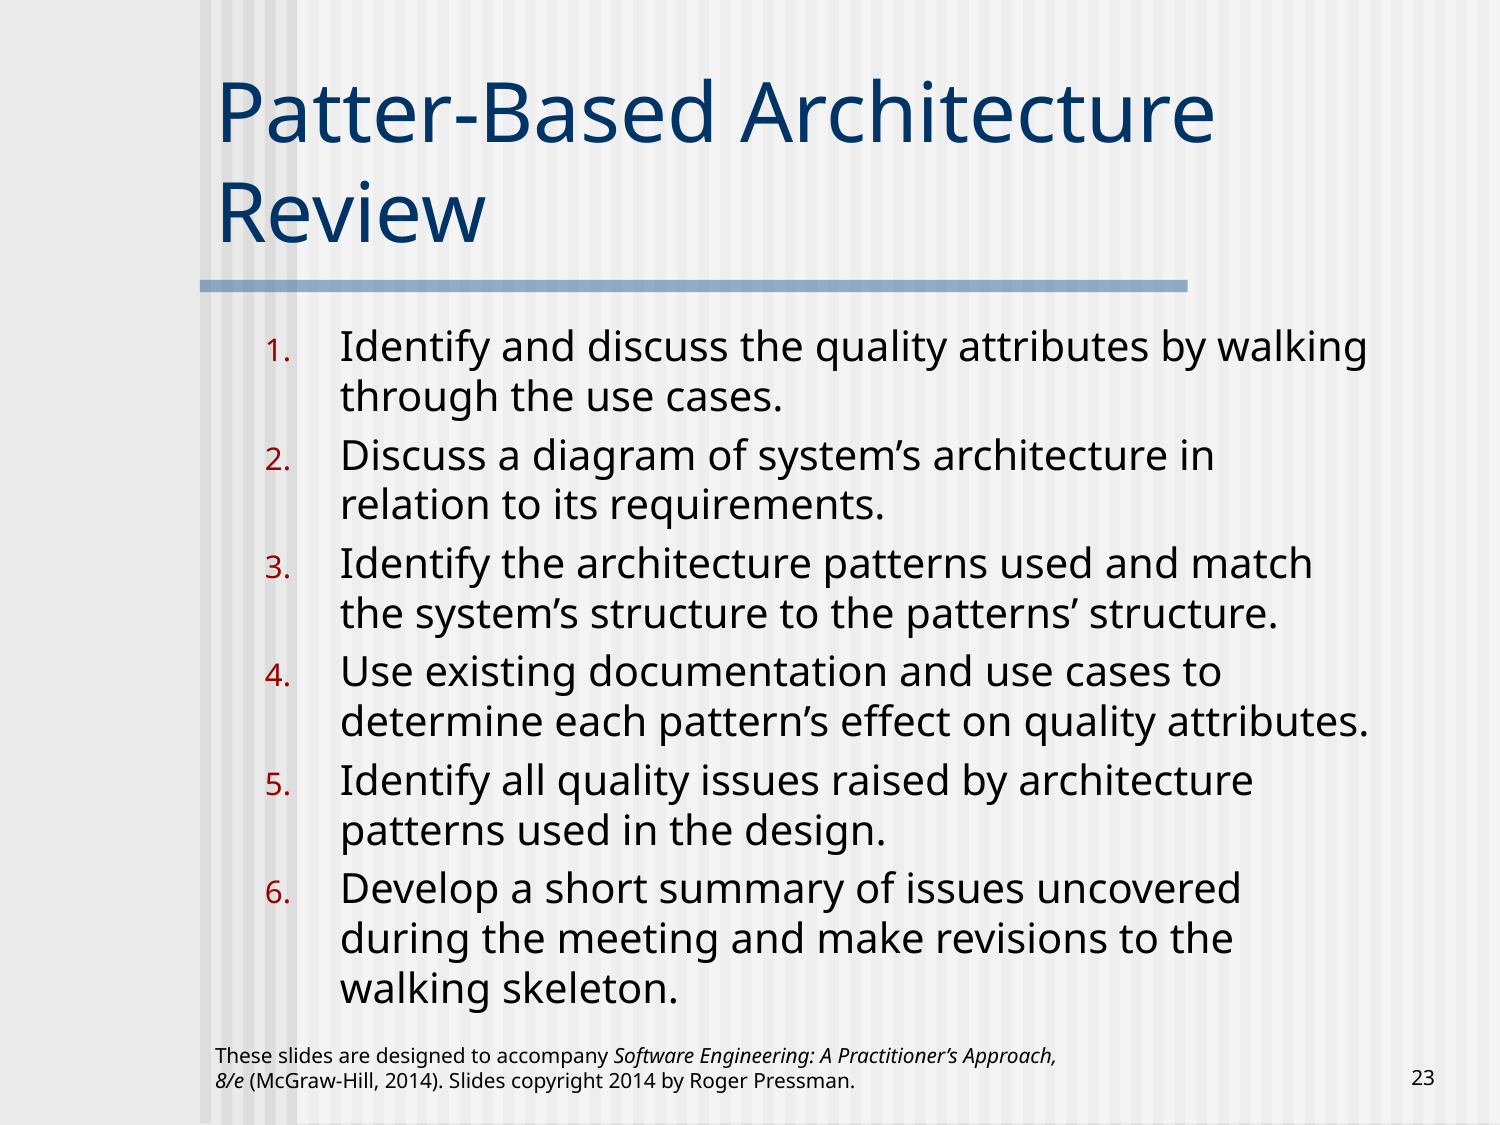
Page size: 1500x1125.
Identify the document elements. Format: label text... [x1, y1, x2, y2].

text_box These slides are designed to accompany Software Engineering: A Practitioner’s Approach, 8/e (McGraw-Hill, 2014). Slides copyright 2014 by Roger Pressman. [199, 1024, 1100, 1100]
list Identify and discuss the quality attributes by walking through the use cases. Discuss a diagram of system’s architecture in relation to its requirements. Identify the architecture patterns used and match the system’s structure to the patterns’ structure. Use existing documentation and use cases to determine each pattern’s effect on quality attributes. Identify all quality issues raised by architecture patterns used in the design. Develop a short summary of issues uncovered during the meeting and make revisions to the walking skeleton. [249, 312, 1388, 1000]
text_box ‹#› [1237, 1024, 1450, 1100]
title Patter-Based Architecture Review [200, 162, 1300, 267]
